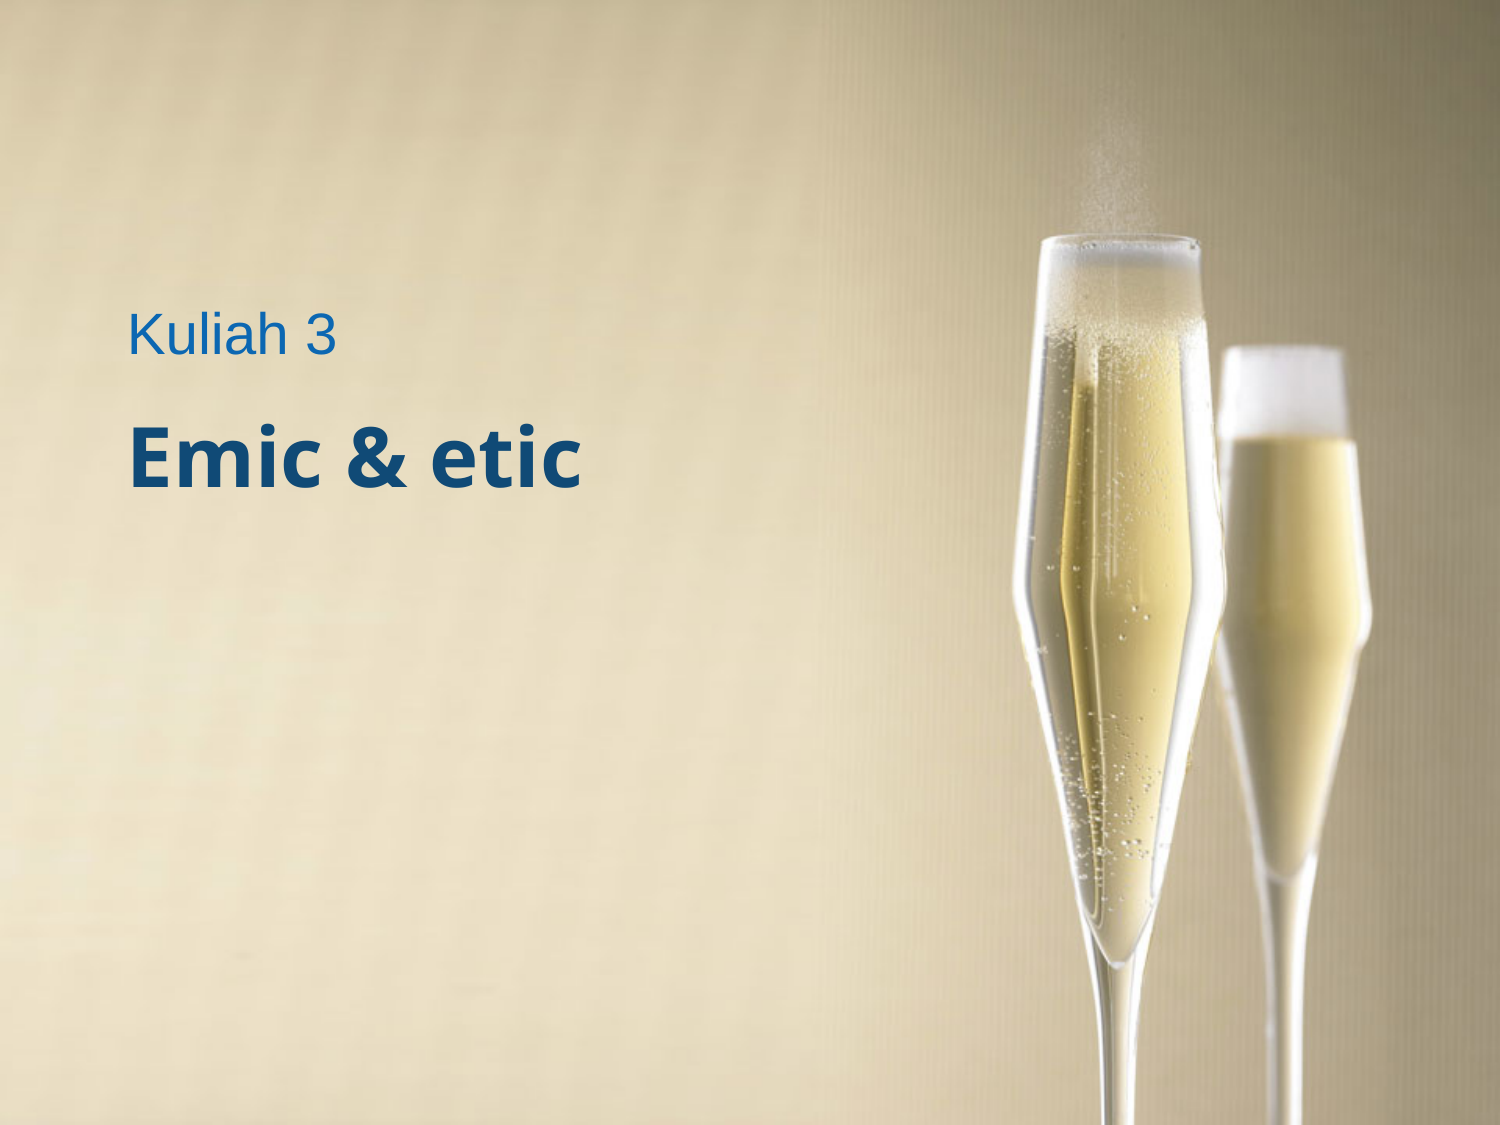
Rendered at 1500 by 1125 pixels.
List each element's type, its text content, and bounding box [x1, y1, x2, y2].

subtitle Kuliah 3 [112, 78, 786, 374]
title Emic & etic [112, 397, 975, 882]
picture [0, 0, 1500, 1125]
